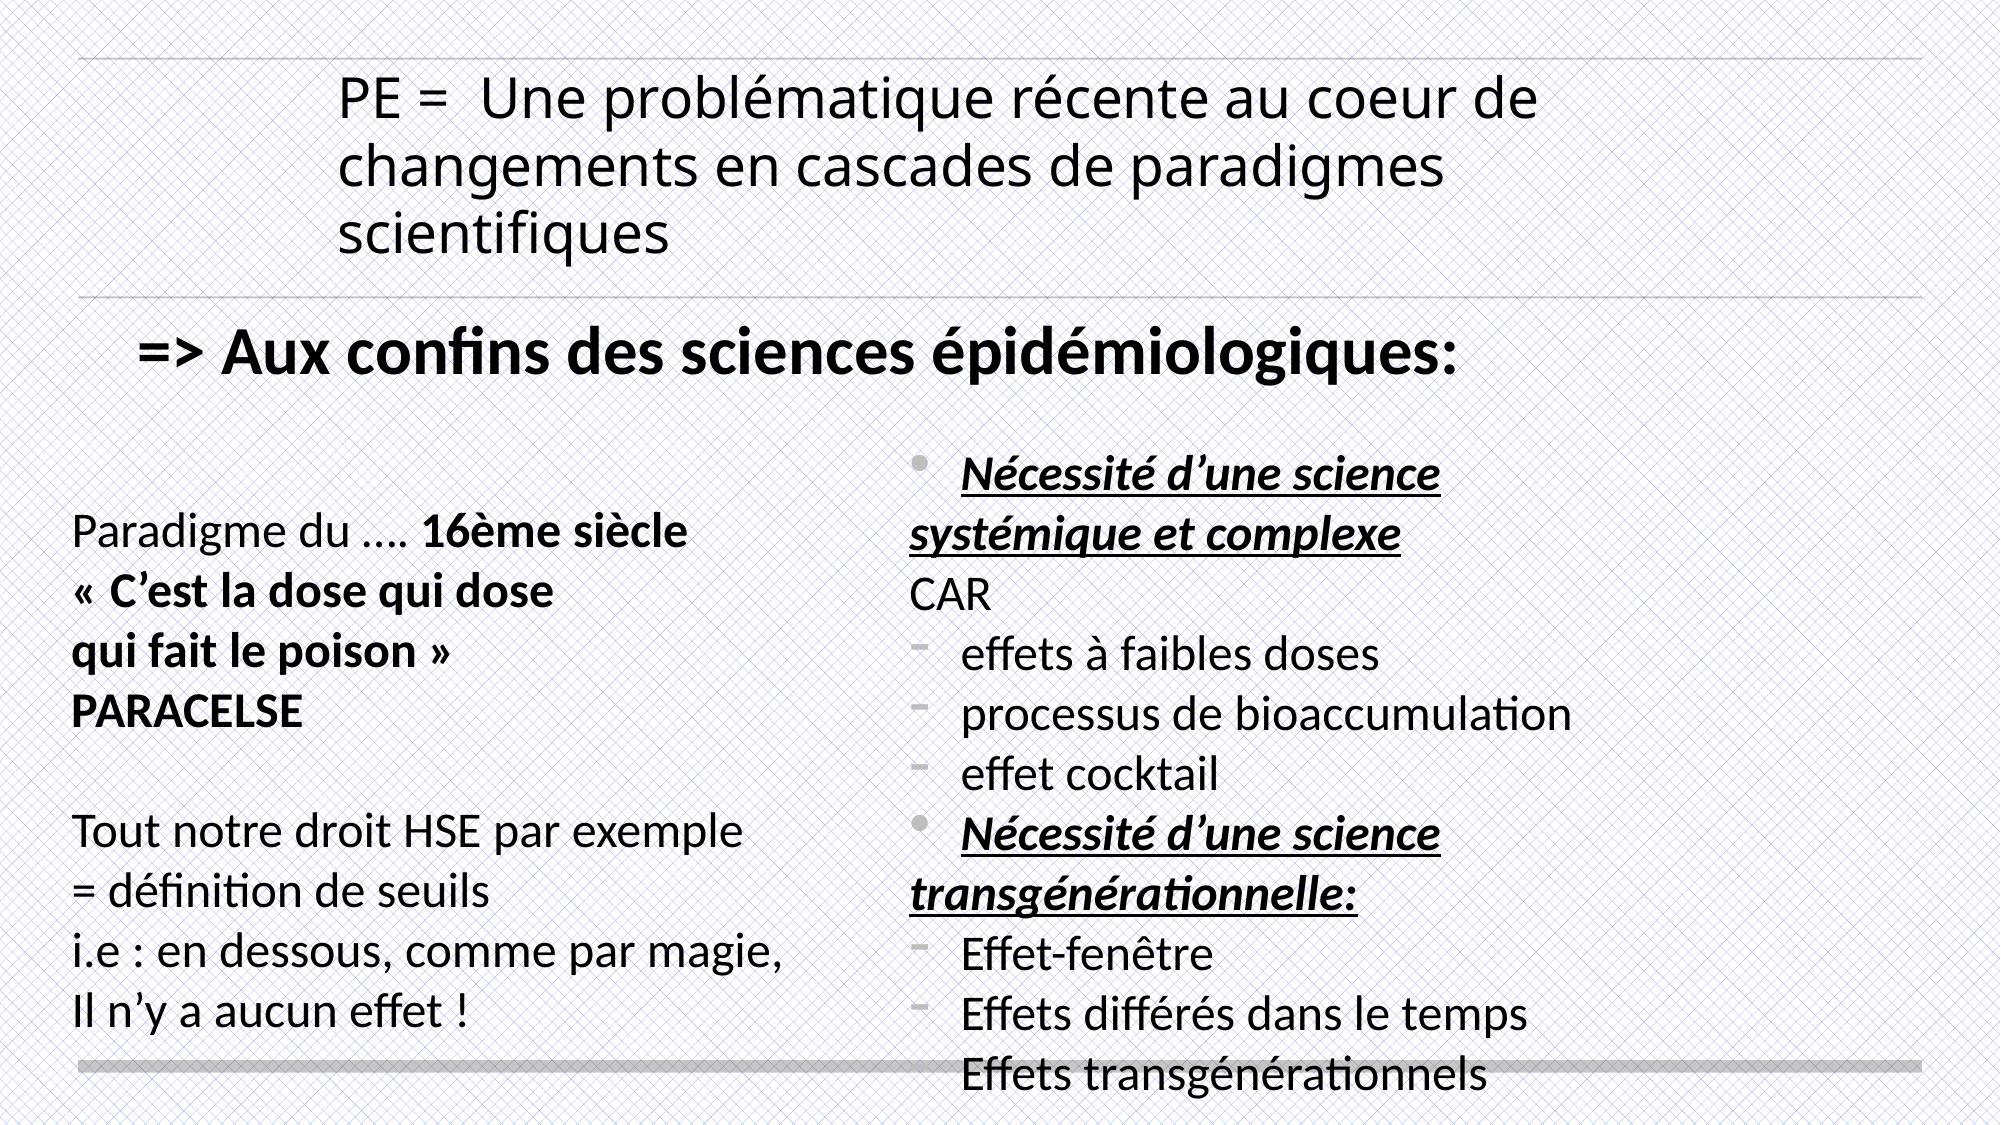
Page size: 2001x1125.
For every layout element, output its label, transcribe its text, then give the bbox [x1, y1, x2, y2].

list => Aux confins des sciences épidémiologiques: [122, 307, 1718, 969]
text_box Paradigme du …. 16ème siècle « C’est la dose qui dose qui fait le poison » PARACELSE Tout notre droit HSE par exemple = définition de seuils i.e : en dessous, comme par magie, Il n’y a aucun effet ! [65, 491, 882, 1043]
title PE = Une problématique récente au coeur de changements en cascades de paradigmes scientifiques [322, 53, 1706, 274]
text_box Nécessité d’une science systémique et complexe CAR effets à faibles doses processus de bioaccumulation effet cocktail Nécessité d’une science transgénérationnelle: Effet-fenêtre Effets différés dans le temps Effets transgénérationnels [903, 435, 1886, 1107]
